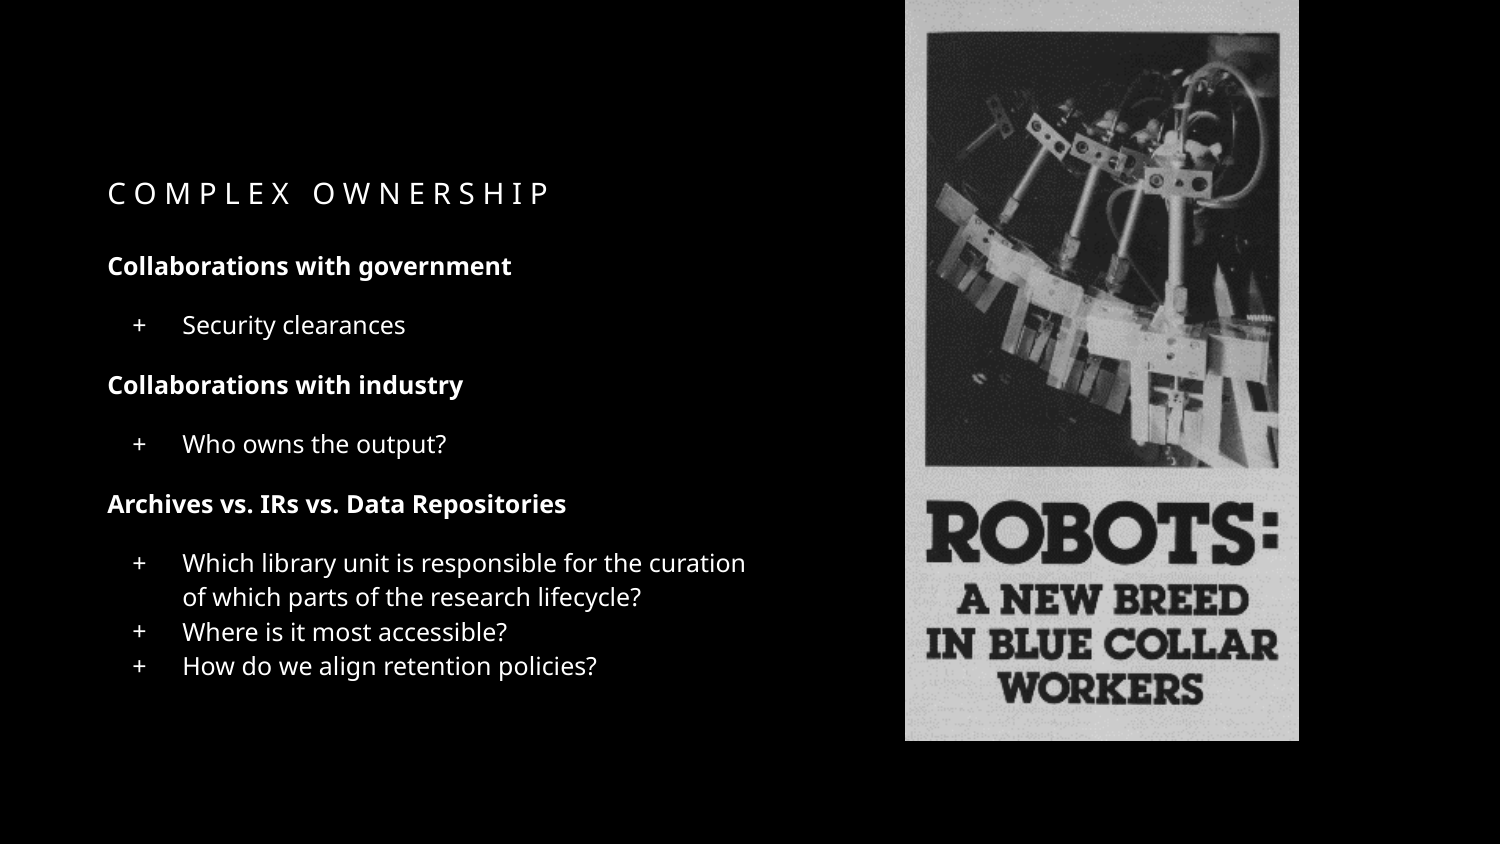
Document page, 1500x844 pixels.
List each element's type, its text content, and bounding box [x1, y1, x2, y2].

list C O M P L E X O W N E R S H I P Collaborations with government Security clearances Collaborations with industry Who owns the output? Archives vs. IRs vs. Data Repositories Which library unit is responsible for the curation of which parts of the research lifecycle? Where is it most accessible? How do we align retention policies? [92, 160, 767, 721]
picture [905, 0, 1299, 741]
